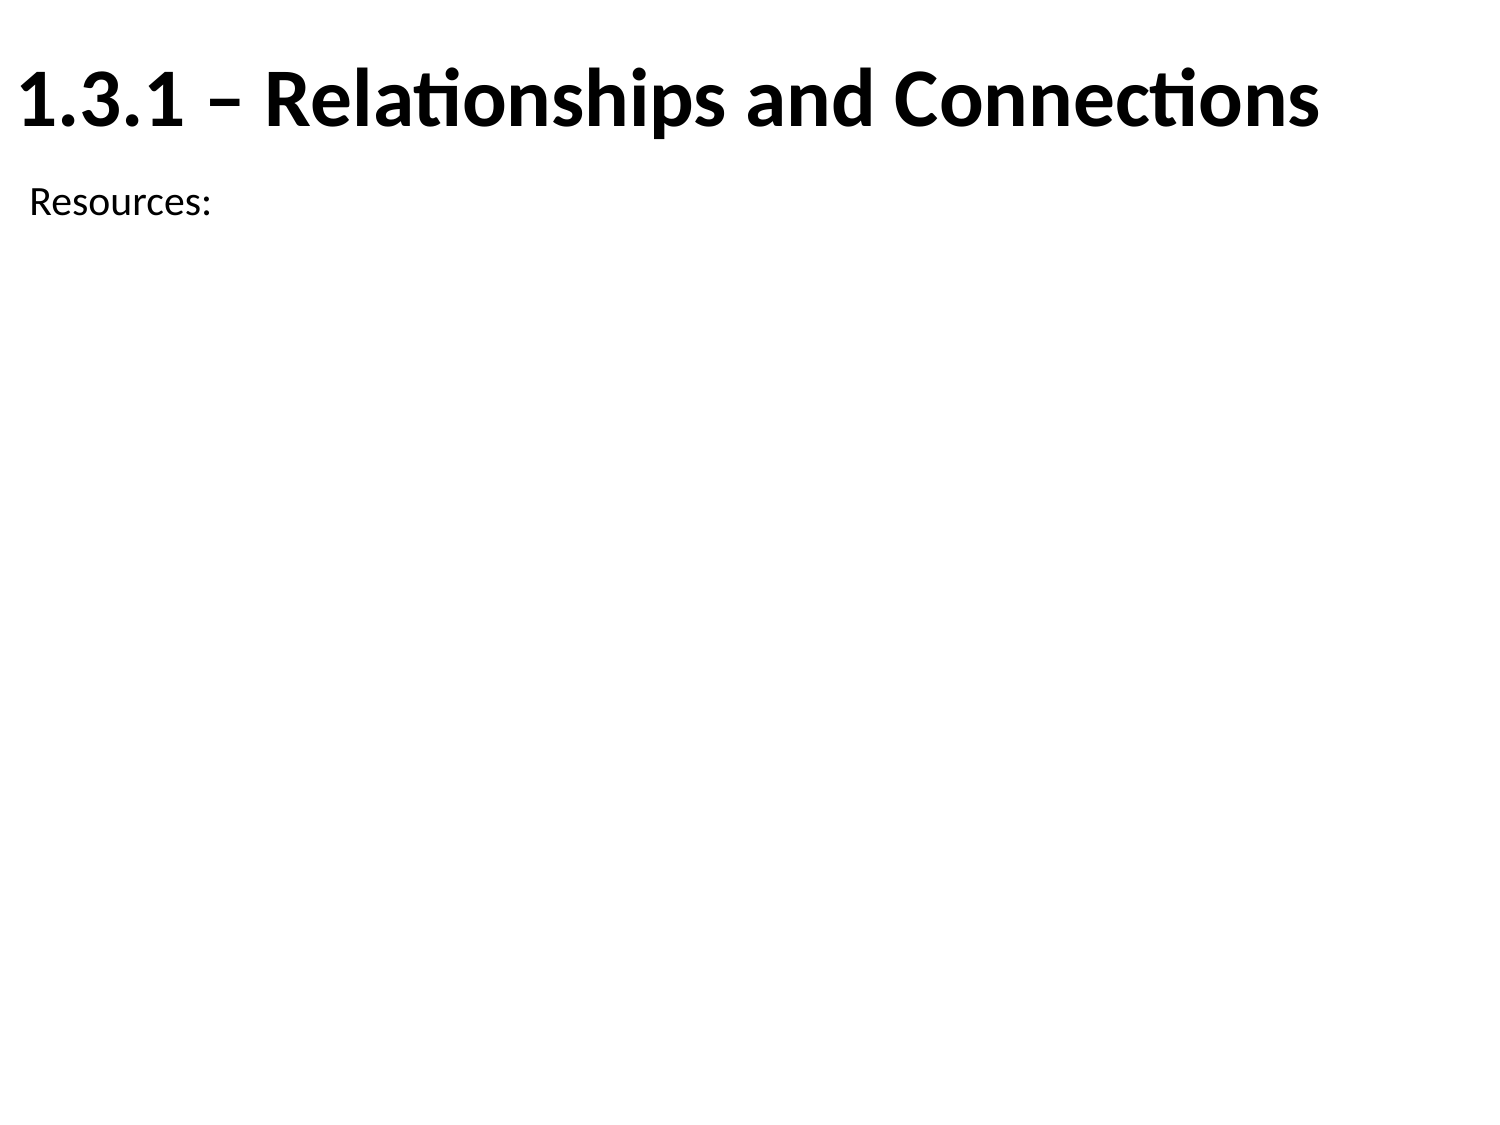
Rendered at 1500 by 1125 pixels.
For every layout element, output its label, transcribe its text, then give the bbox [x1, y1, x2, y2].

title 1.3.1 – Relationships and Connections [0, 0, 1500, 195]
text_box Resources: [14, 166, 1486, 294]
